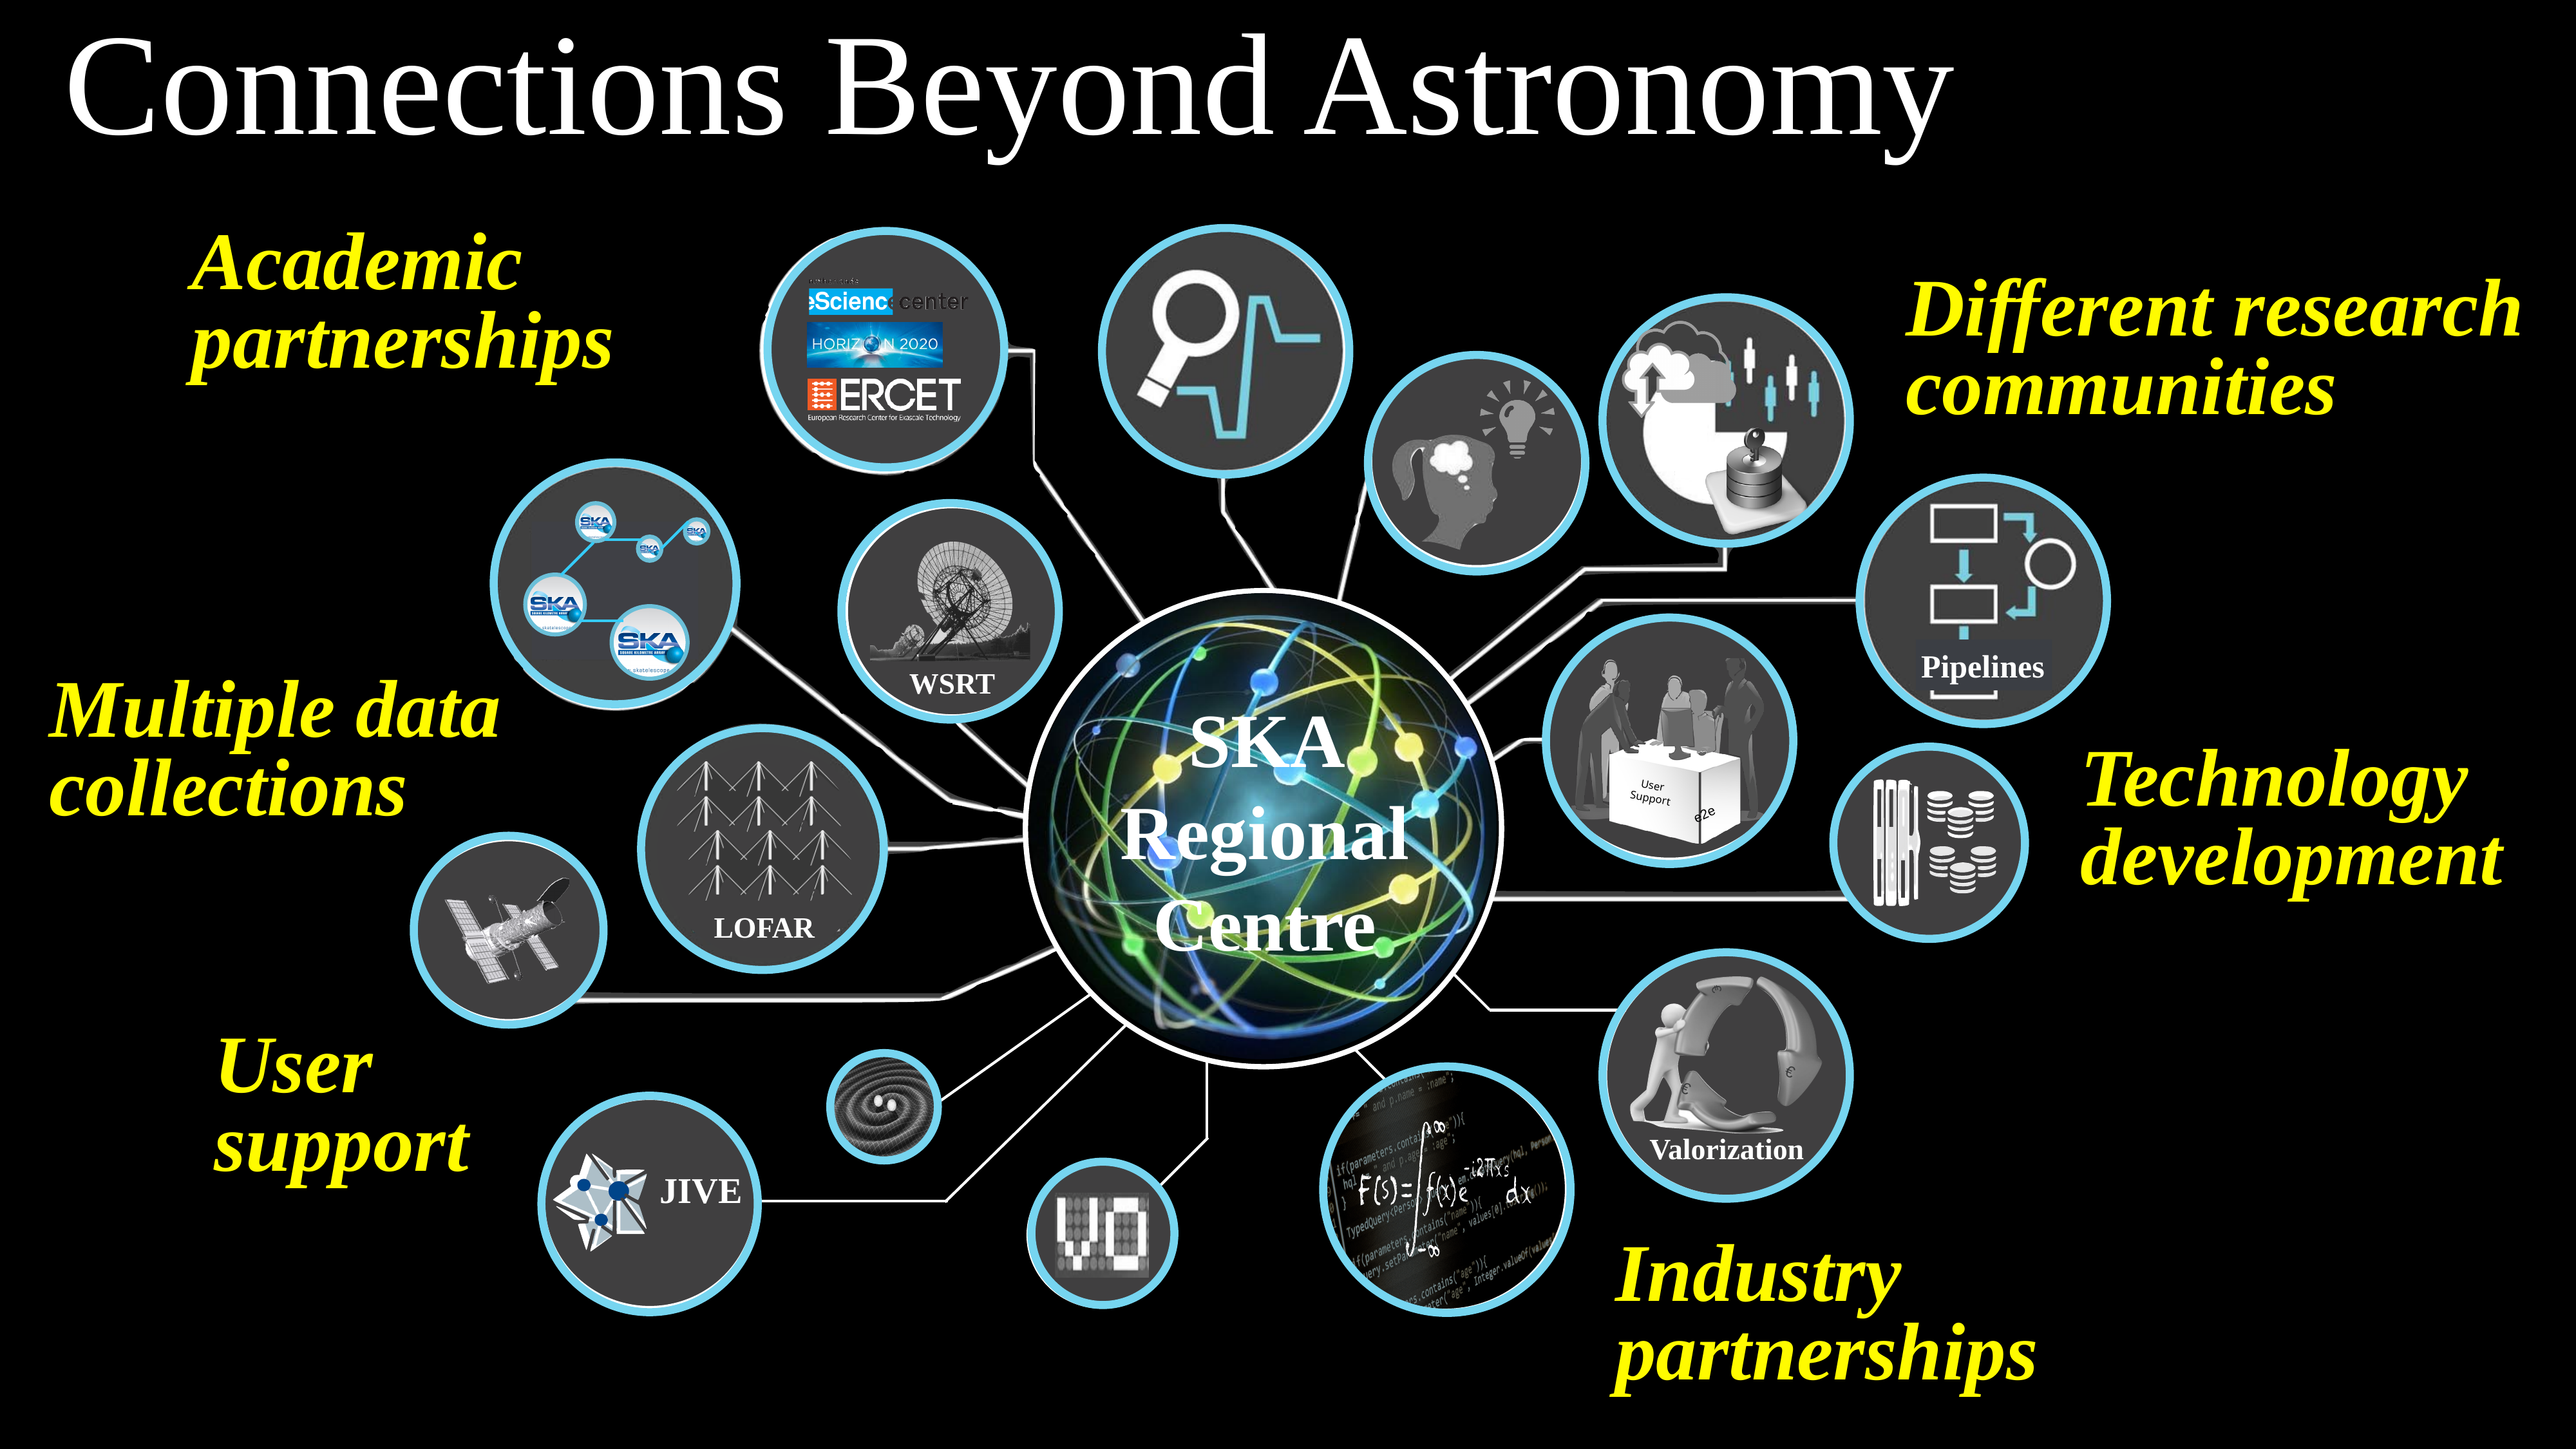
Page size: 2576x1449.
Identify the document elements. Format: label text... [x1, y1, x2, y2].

text_box Connections Beyond Astronomy [64, 9, 2343, 187]
text_box Academic partnerships [191, 226, 412, 384]
text_box Industry partnerships [1615, 1238, 2248, 1396]
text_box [413, 227, 2107, 1313]
text_box Technology development [2113, 743, 2576, 901]
text_box Different research communities [2113, 272, 2538, 430]
text_box Multiple data collections [49, 674, 406, 832]
text_box User support [214, 1029, 406, 1187]
